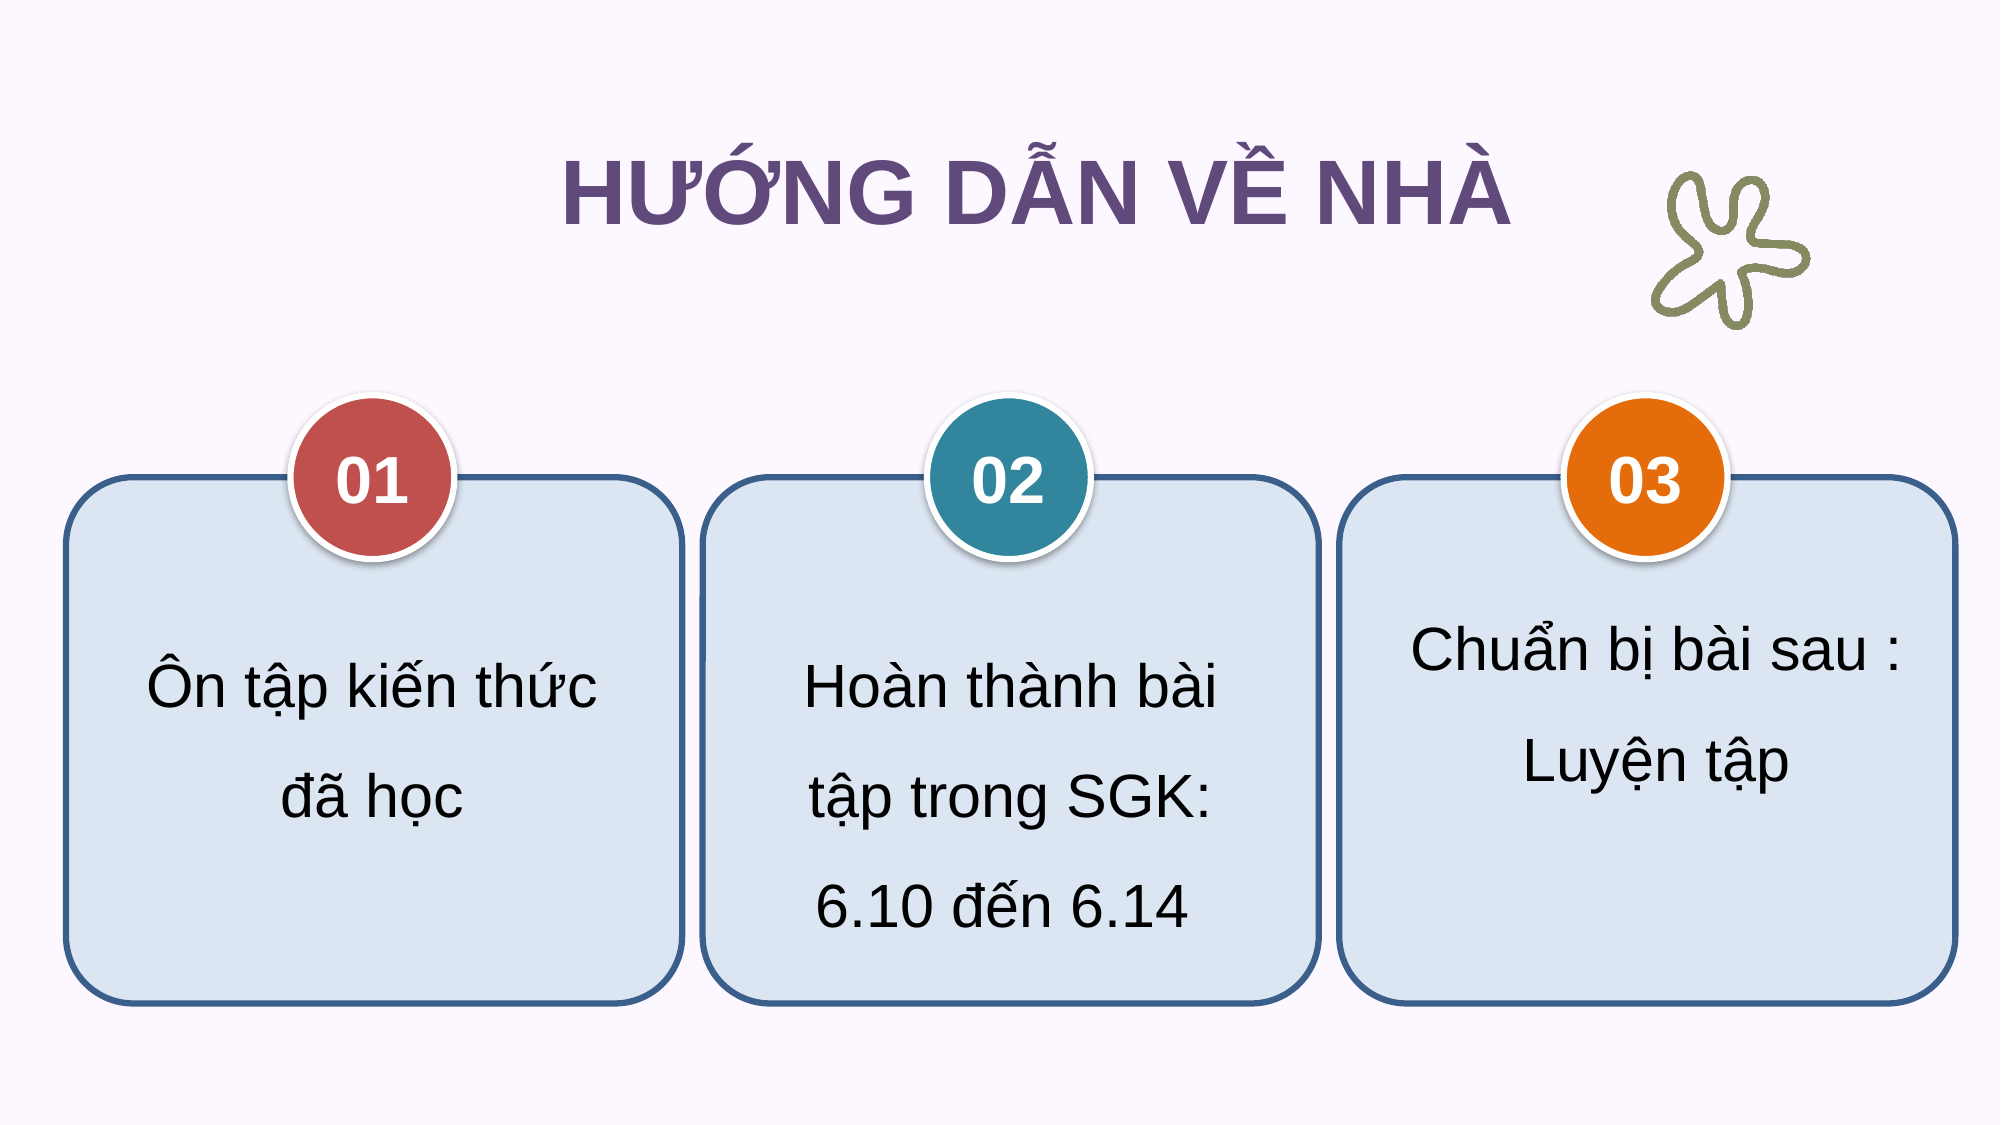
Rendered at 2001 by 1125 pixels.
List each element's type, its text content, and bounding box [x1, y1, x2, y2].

text_box 02 [923, 392, 1095, 563]
text_box Ôn tập kiến thức đã học [118, 601, 627, 837]
text_box 03 [1560, 392, 1731, 563]
text_box [1337, 475, 1958, 1006]
text_box [700, 475, 1321, 1006]
text_box [63, 475, 685, 1006]
text_box Hoàn thành bài tập trong SGK: 6.10 đến 6.14 [756, 601, 1265, 947]
text_box 01 [287, 392, 458, 563]
text_box HƯỚNG DẪN VỀ NHÀ [516, 112, 1559, 243]
picture [1647, 168, 1812, 333]
text_box Chuẩn bị bài sau : Luyện tập [1378, 565, 1934, 801]
